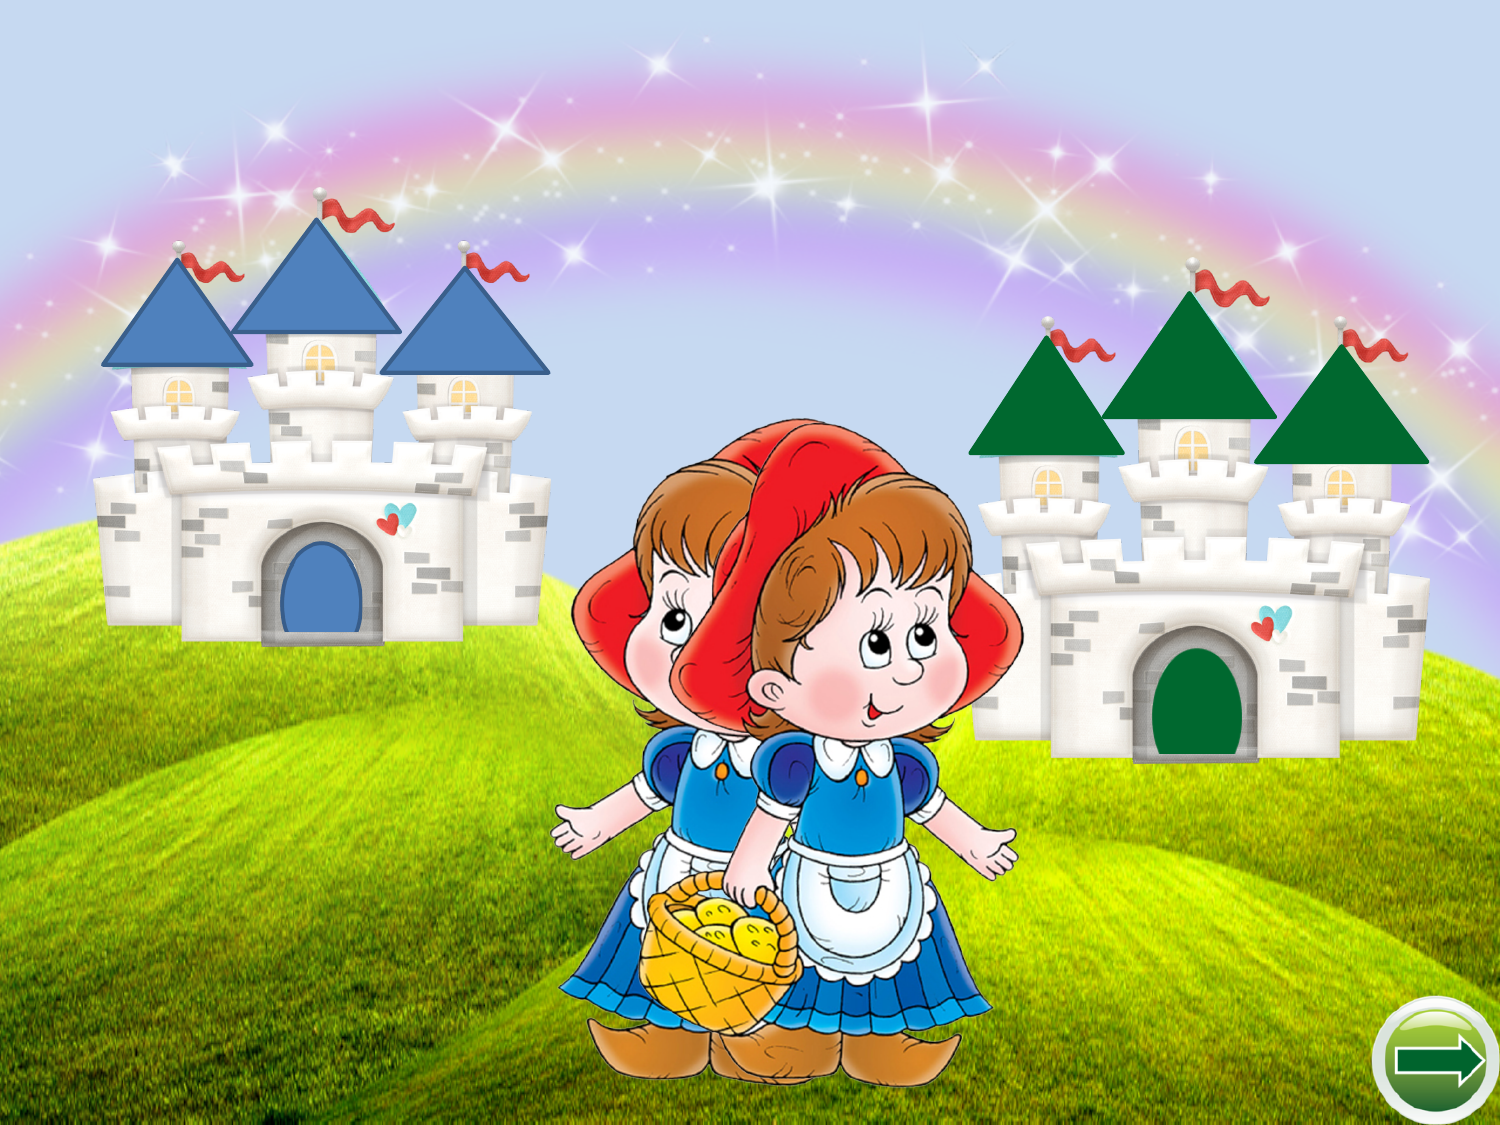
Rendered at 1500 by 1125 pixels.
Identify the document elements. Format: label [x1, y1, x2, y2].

text_box [960, 257, 1430, 765]
text_box [93, 187, 551, 648]
picture [0, 0, 1500, 1125]
